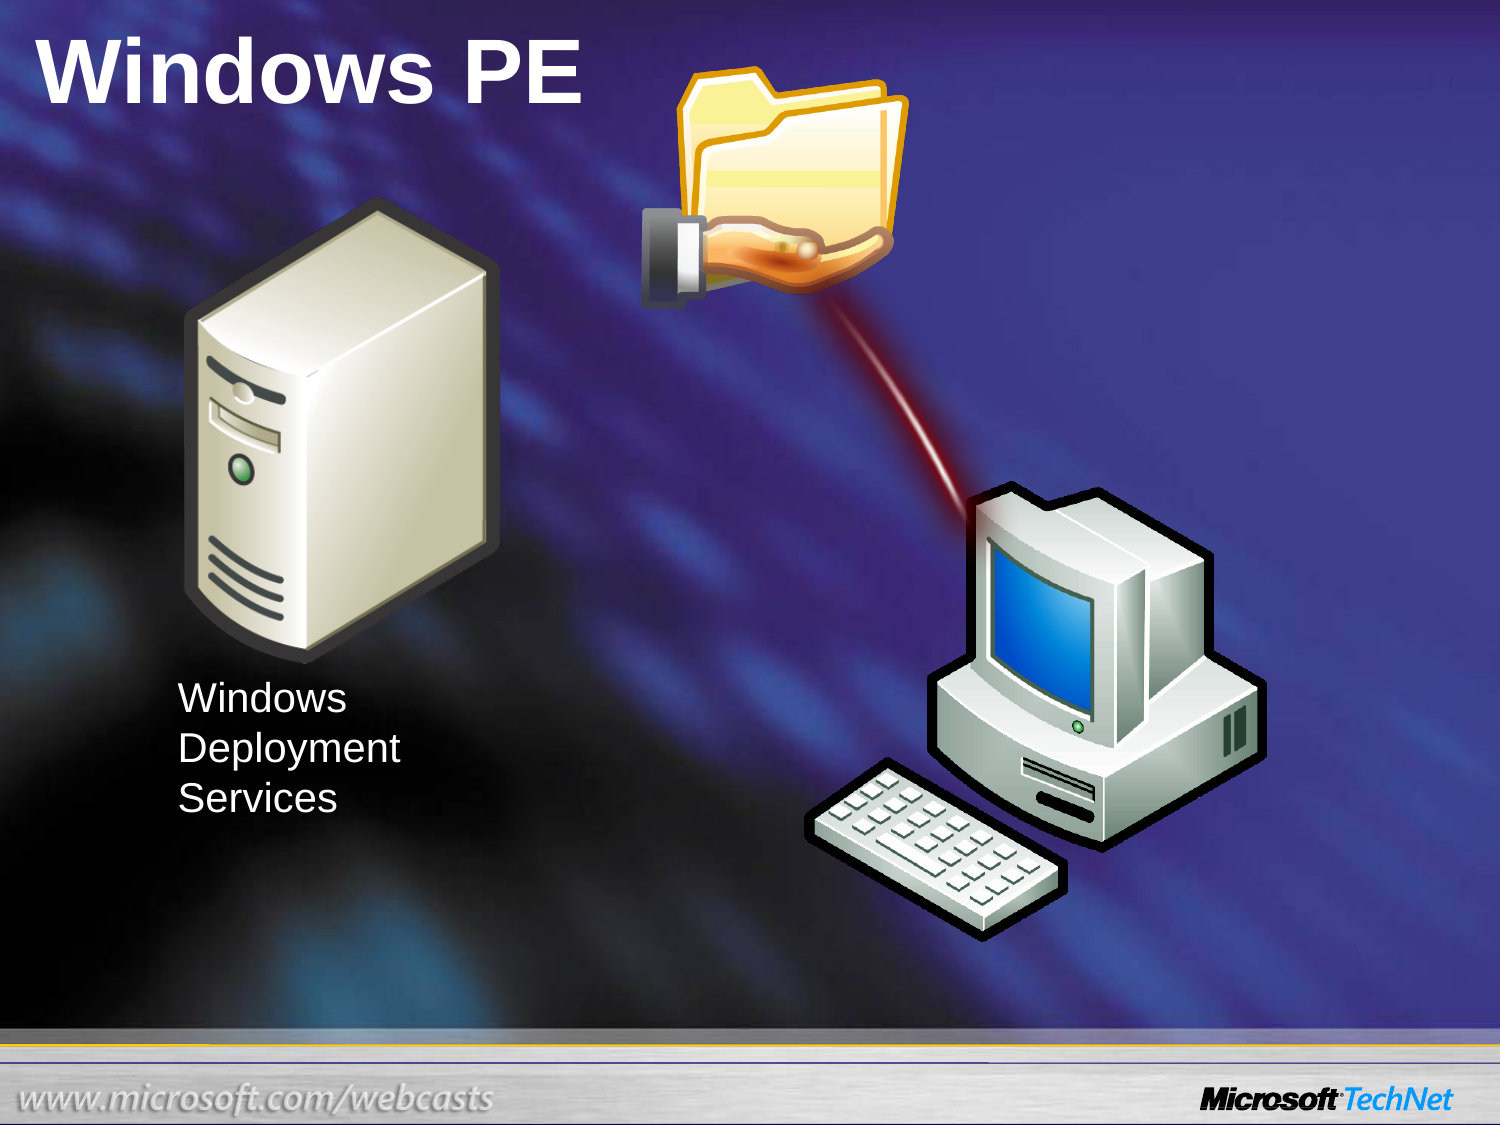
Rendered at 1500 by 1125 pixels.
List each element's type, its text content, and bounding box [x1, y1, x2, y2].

picture [0, 0, 1500, 1044]
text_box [162, 197, 501, 831]
picture [0, 1047, 1500, 1062]
text_box [6, 11, 1500, 217]
title Windows PE [20, 20, 1500, 130]
picture [0, 1064, 1500, 1123]
